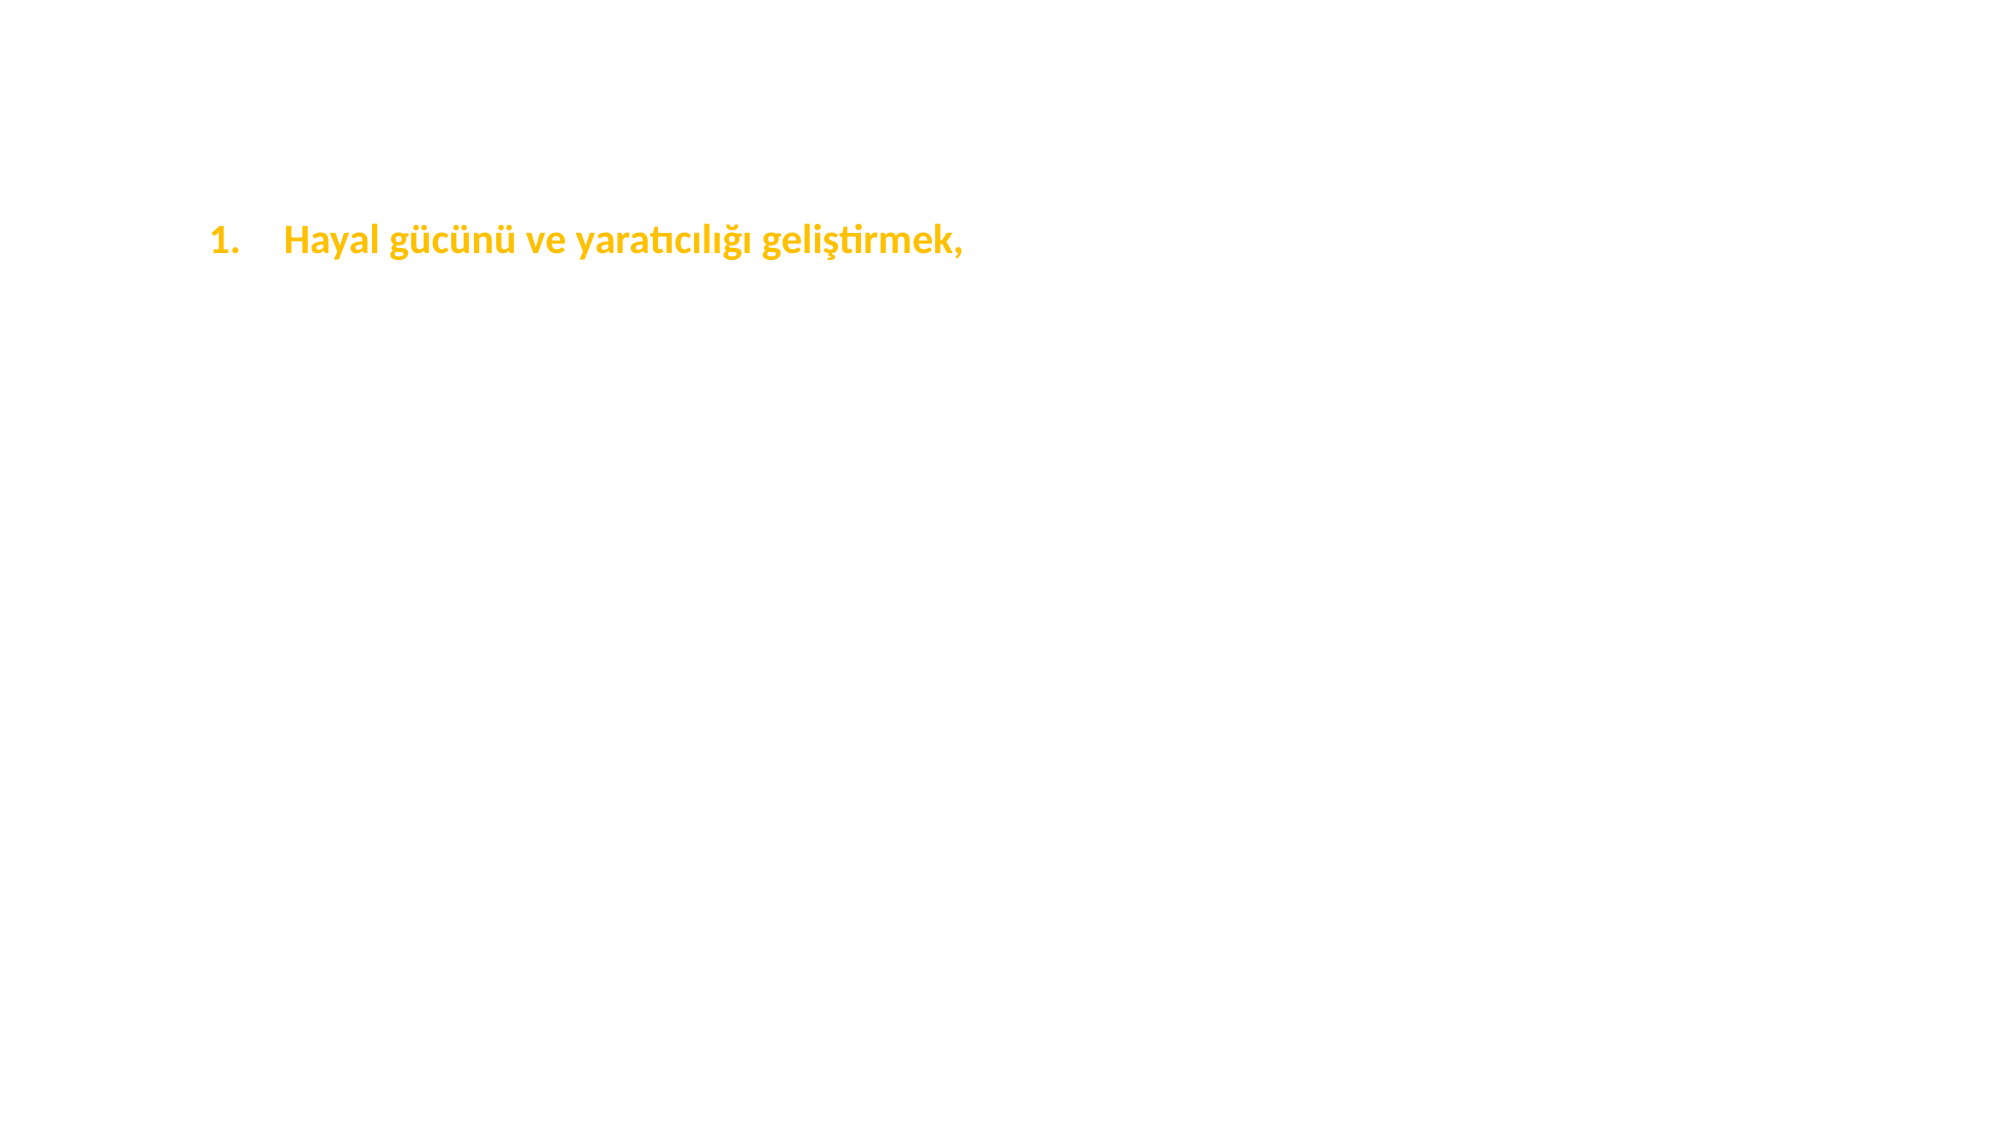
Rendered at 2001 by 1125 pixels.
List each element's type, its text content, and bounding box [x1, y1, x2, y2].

text_box Hayal gücünü ve yaratıcılığı geliştirmek, [194, 179, 1755, 420]
